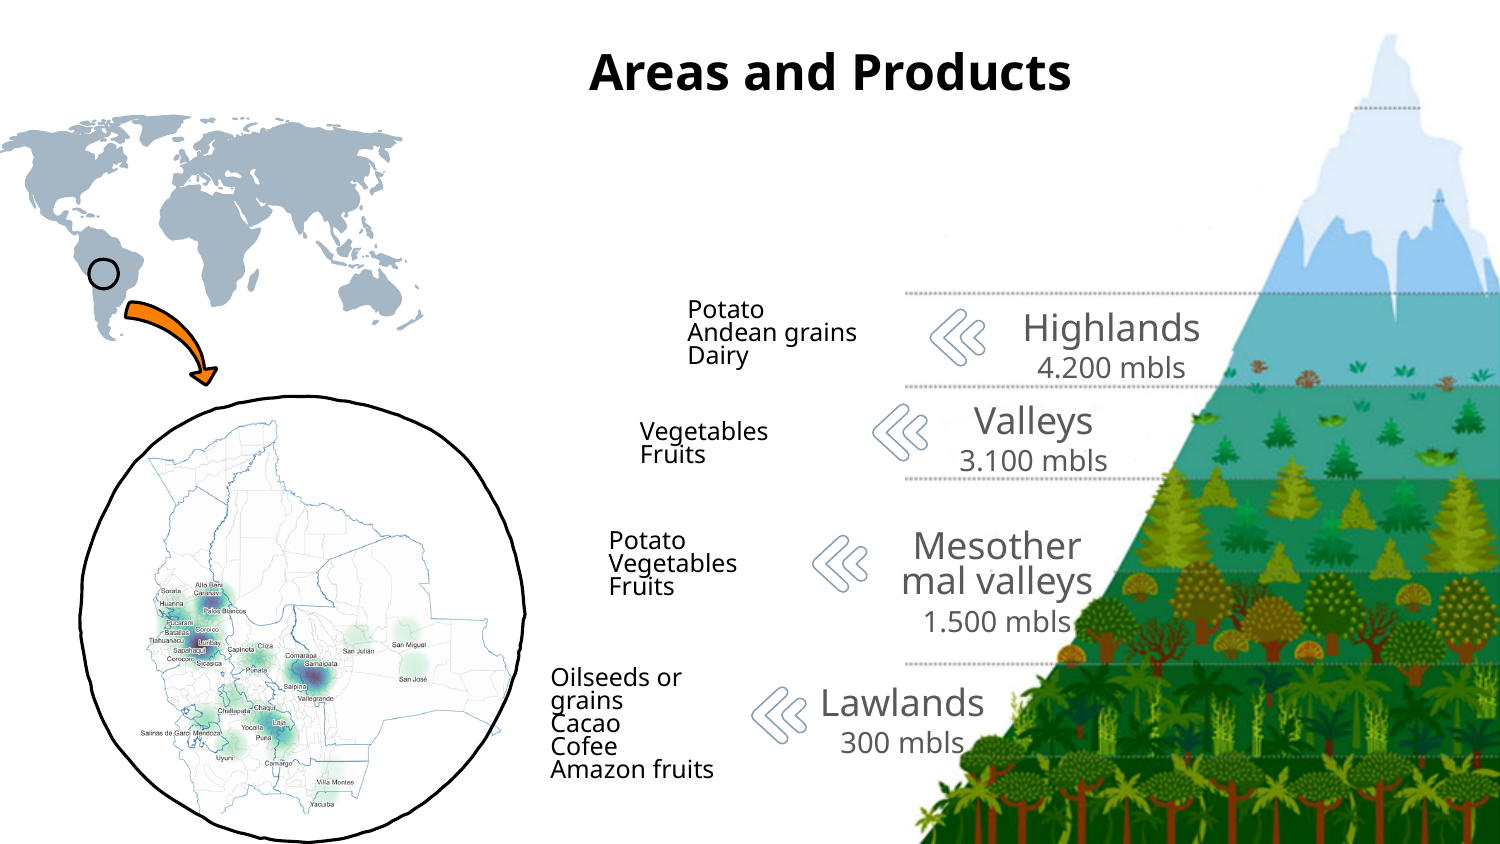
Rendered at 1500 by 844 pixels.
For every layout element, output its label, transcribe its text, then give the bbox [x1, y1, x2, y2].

title Areas and Products [574, 25, 900, 104]
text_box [624, 396, 1154, 478]
picture [904, 21, 1500, 844]
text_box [672, 285, 1207, 382]
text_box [0, 114, 571, 843]
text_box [535, 653, 997, 824]
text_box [593, 516, 1102, 626]
